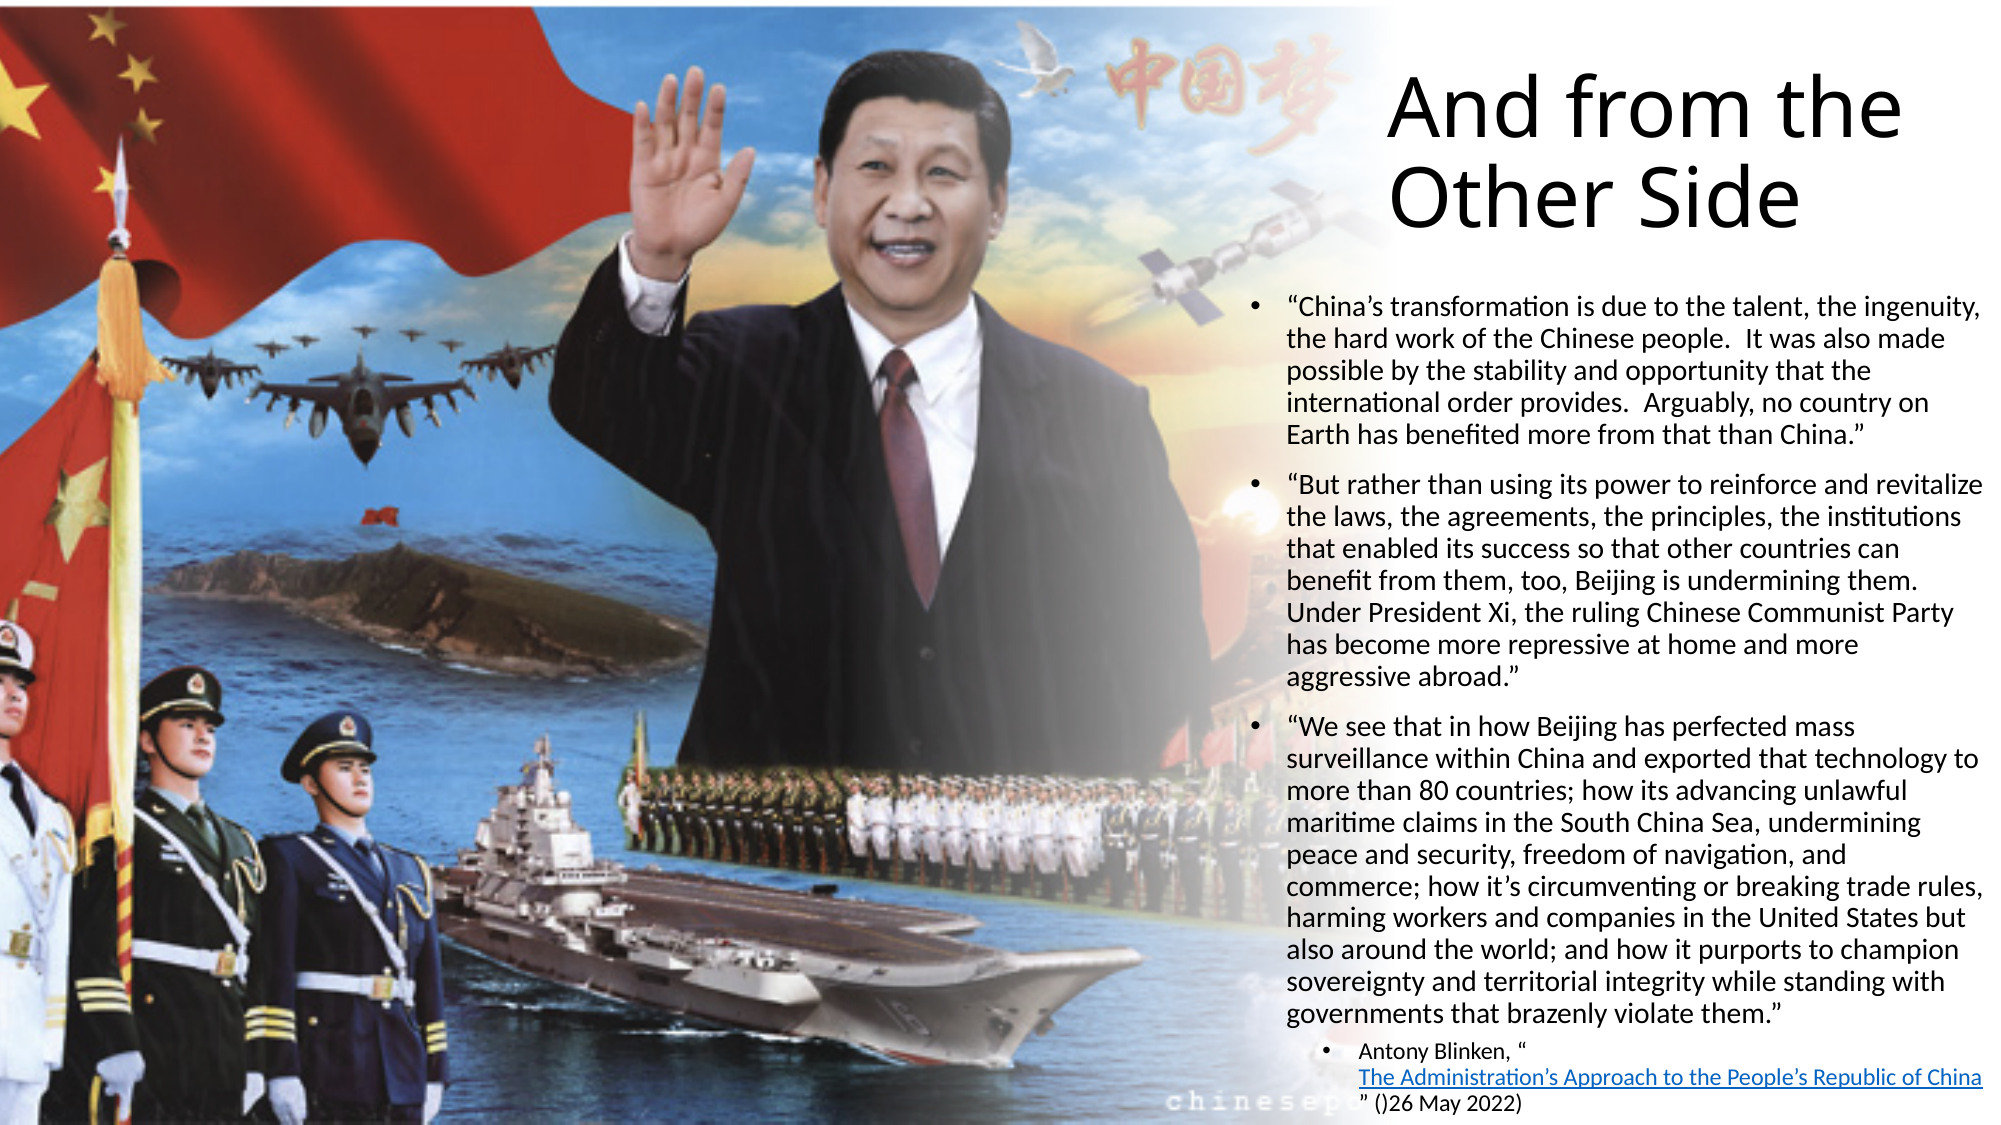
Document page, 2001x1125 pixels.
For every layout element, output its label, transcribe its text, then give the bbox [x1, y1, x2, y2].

title And from the Other Side [1587, 0, 2000, 283]
list “China’s transformation is due to the talent, the ingenuity, the hard work of the Chinese people. It was also made possible by the stability and opportunity that the international order provides. Arguably, no country on Earth has benefited more from that than China.” “But rather than using its power to reinforce and revitalize the laws, the agreements, the principles, the institutions that enabled its success so that other countries can benefit from them, too, Beijing is undermining them. Under President Xi, the ruling Chinese Communist Party has become more repressive at home and more aggressive abroad.” “We see that in how Beijing has perfected mass surveillance within China and exported that technology to more than 80 countries; how its advancing unlawful maritime claims in the South China Sea, undermining peace and security, freedom of navigation, and commerce; how it’s circumventing or breaking trade rules, harming workers and companies in the United States but also around the world; and how it purports to champion sovereignty and territorial integrity while standing with governments that brazenly violate them.” Antony Blinken, “The Administration’s Approach to the People’s Republic of China” ()26 May 2022) [1587, 283, 2000, 1125]
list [0, 0, 1587, 1125]
